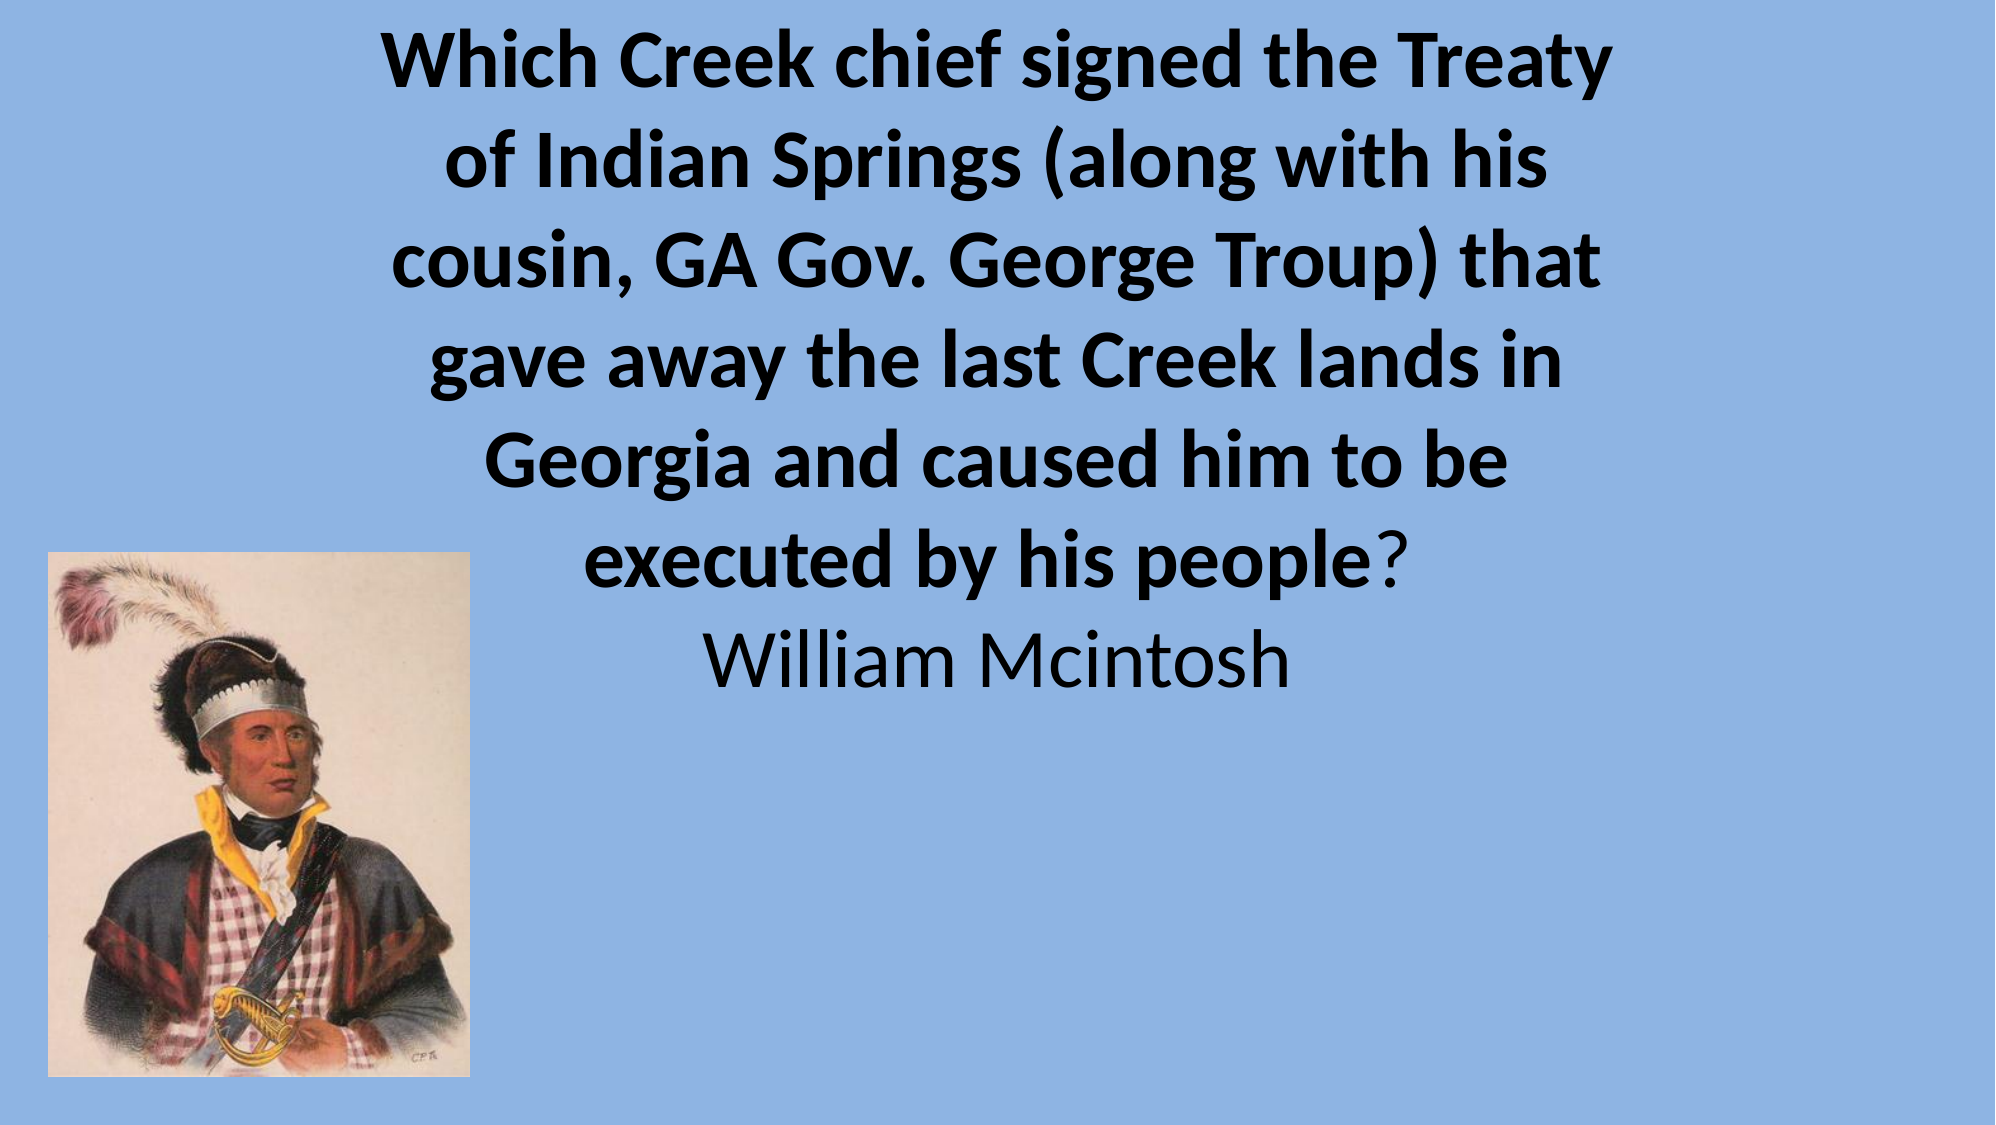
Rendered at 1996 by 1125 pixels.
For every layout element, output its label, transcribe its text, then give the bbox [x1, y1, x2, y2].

picture [48, 551, 470, 1077]
title Which Creek chief signed the Treaty of Indian Springs (along with his cousin, GA Gov. George Troup) that gave away the last Creek lands in Georgia and caused him to be executed by his people? William Mcintosh [323, 44, 1672, 663]
